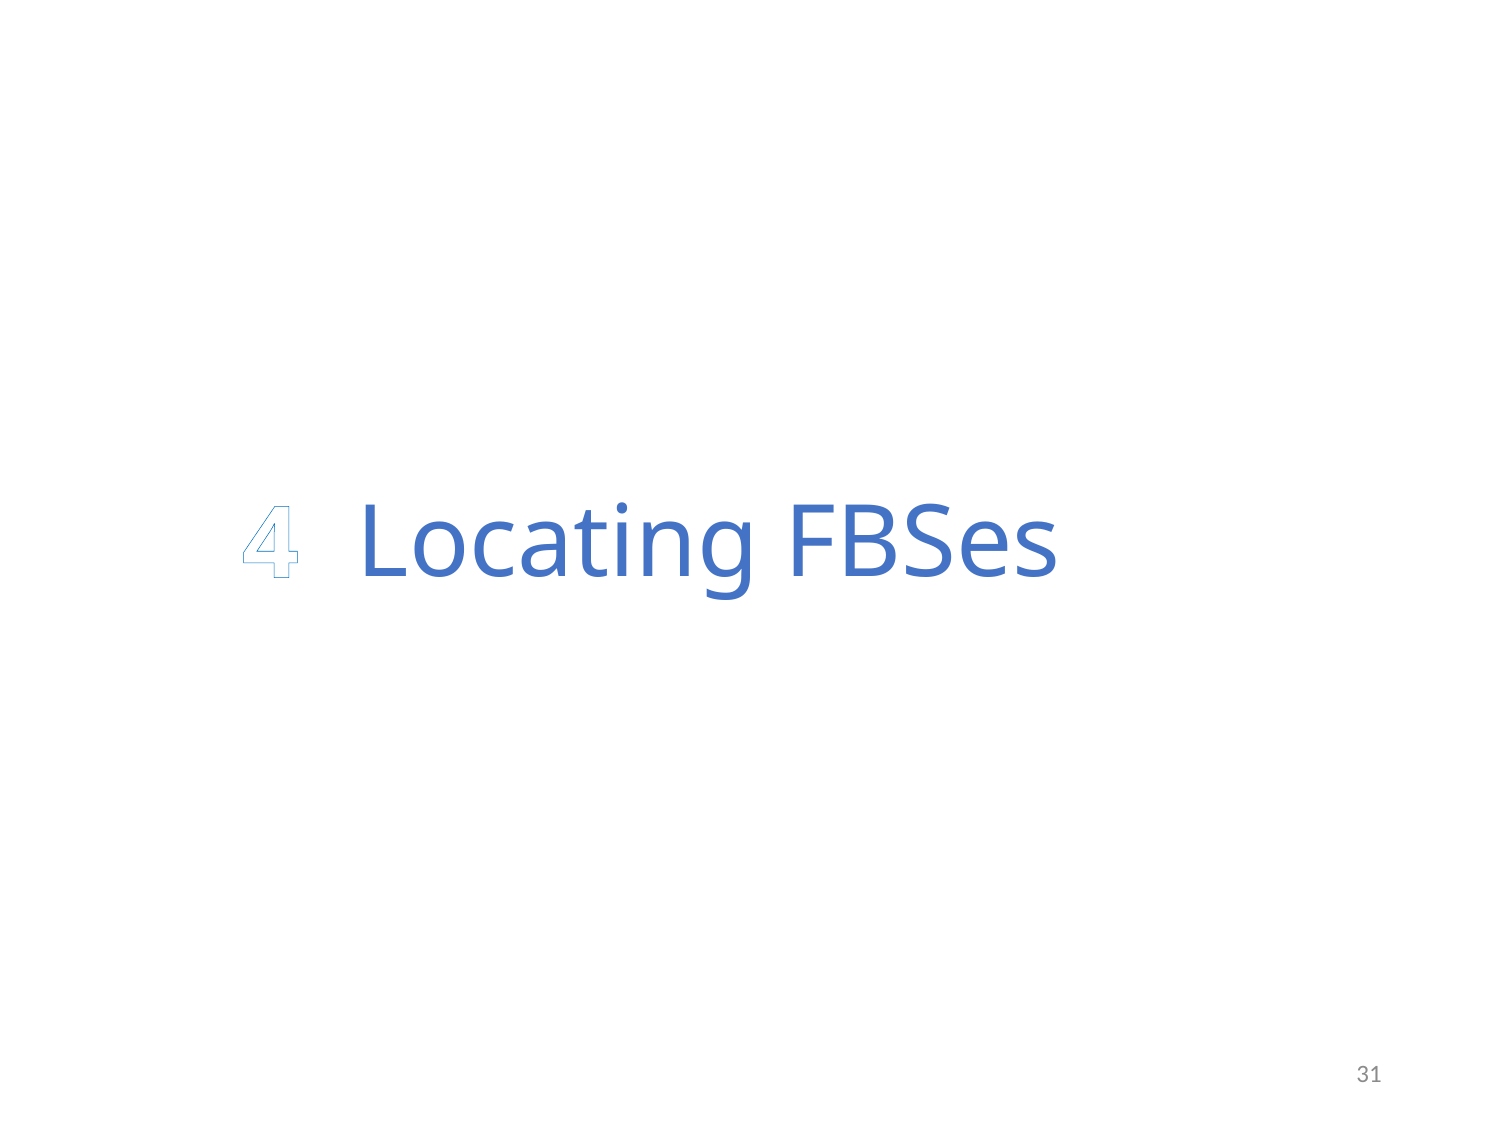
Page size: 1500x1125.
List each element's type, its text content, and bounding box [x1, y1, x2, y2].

slide_number 31 [1059, 1042, 1397, 1103]
text_box 4 [226, 470, 315, 606]
text_box Locating FBSes [341, 468, 1077, 604]
